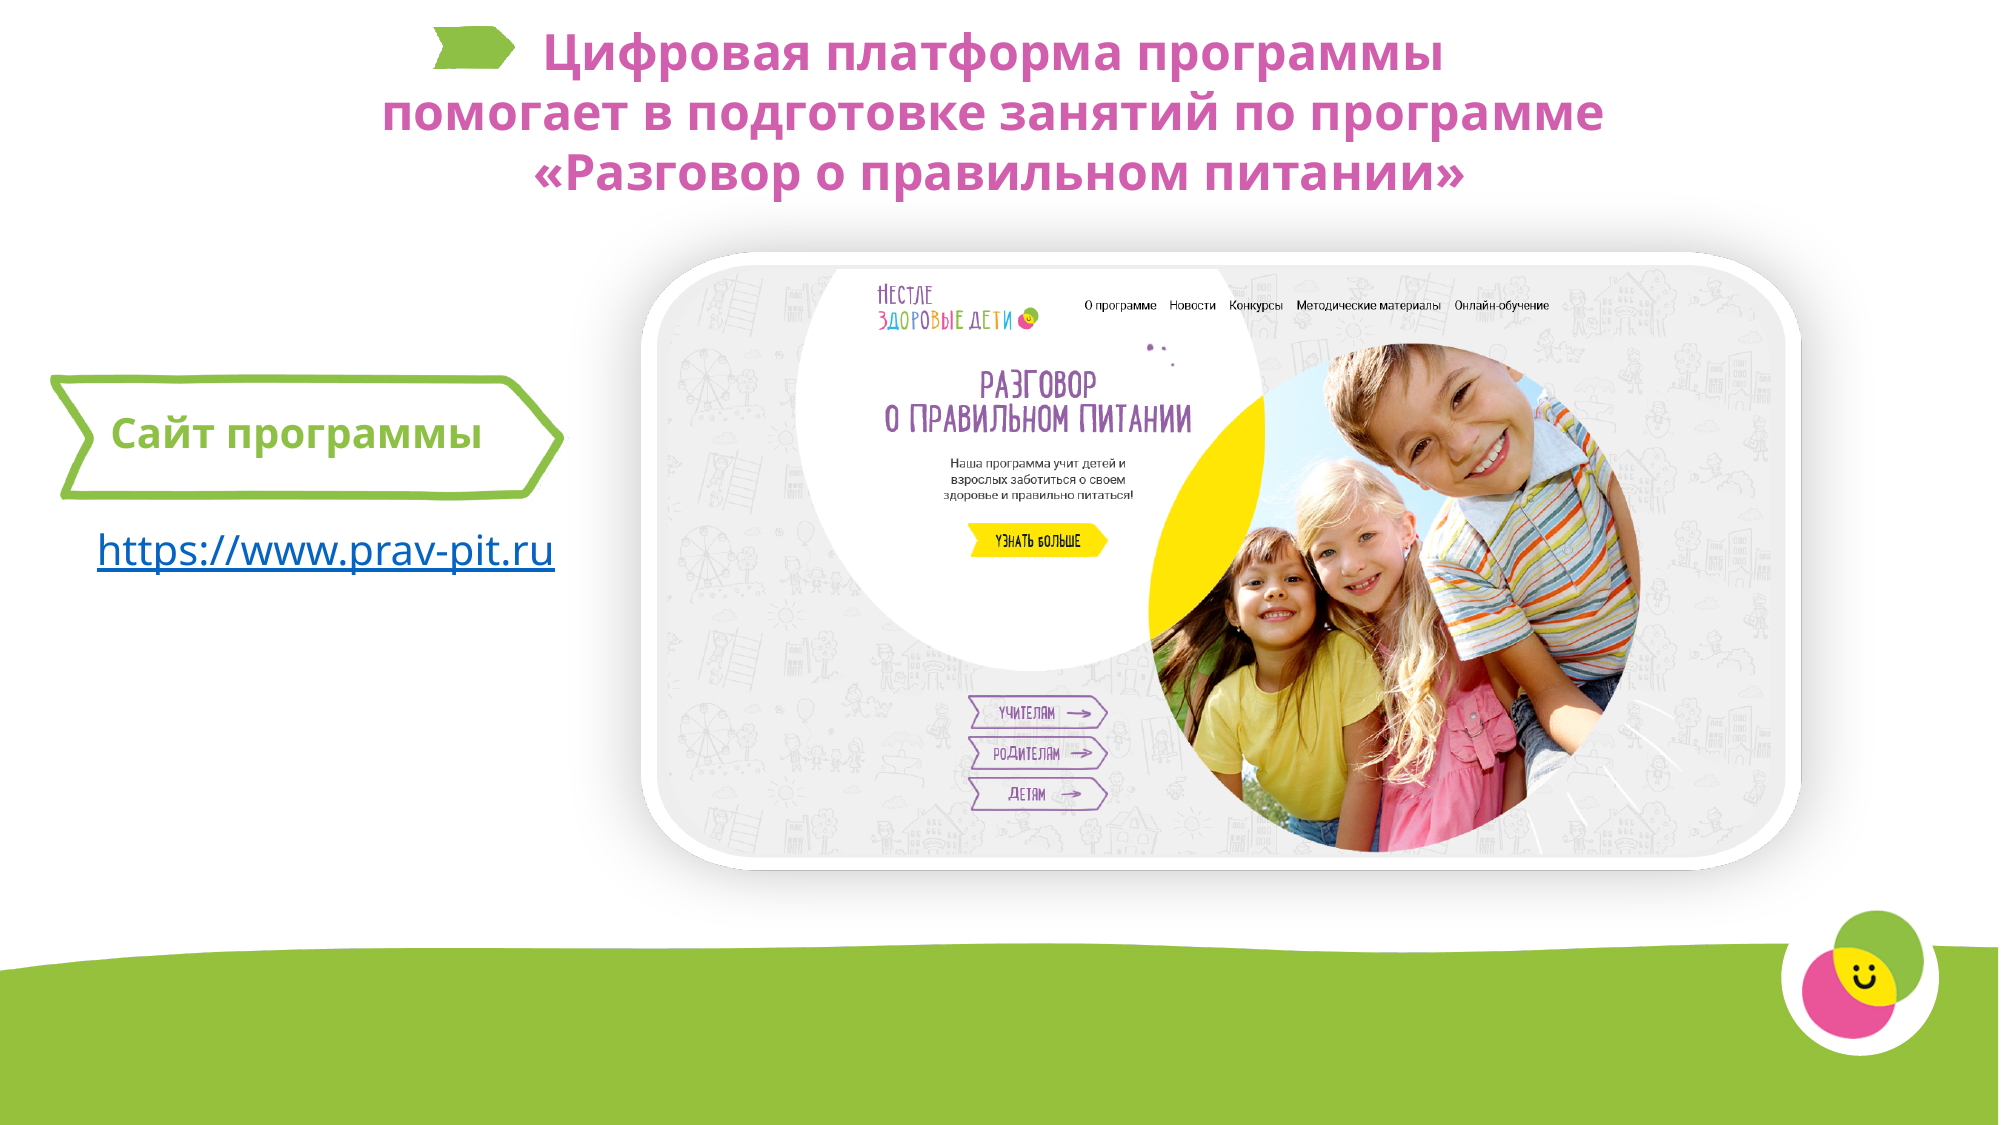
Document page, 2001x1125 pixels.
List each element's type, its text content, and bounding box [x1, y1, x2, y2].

text_box https://www.prav-pit.ru [82, 517, 568, 633]
picture [0, 193, 1999, 1125]
picture [433, 26, 515, 69]
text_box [1781, 899, 1939, 1056]
text_box Цифровая платформа программы помогает в подготовке занятий по программе «Разговор о правильном питании» [0, 12, 2000, 208]
